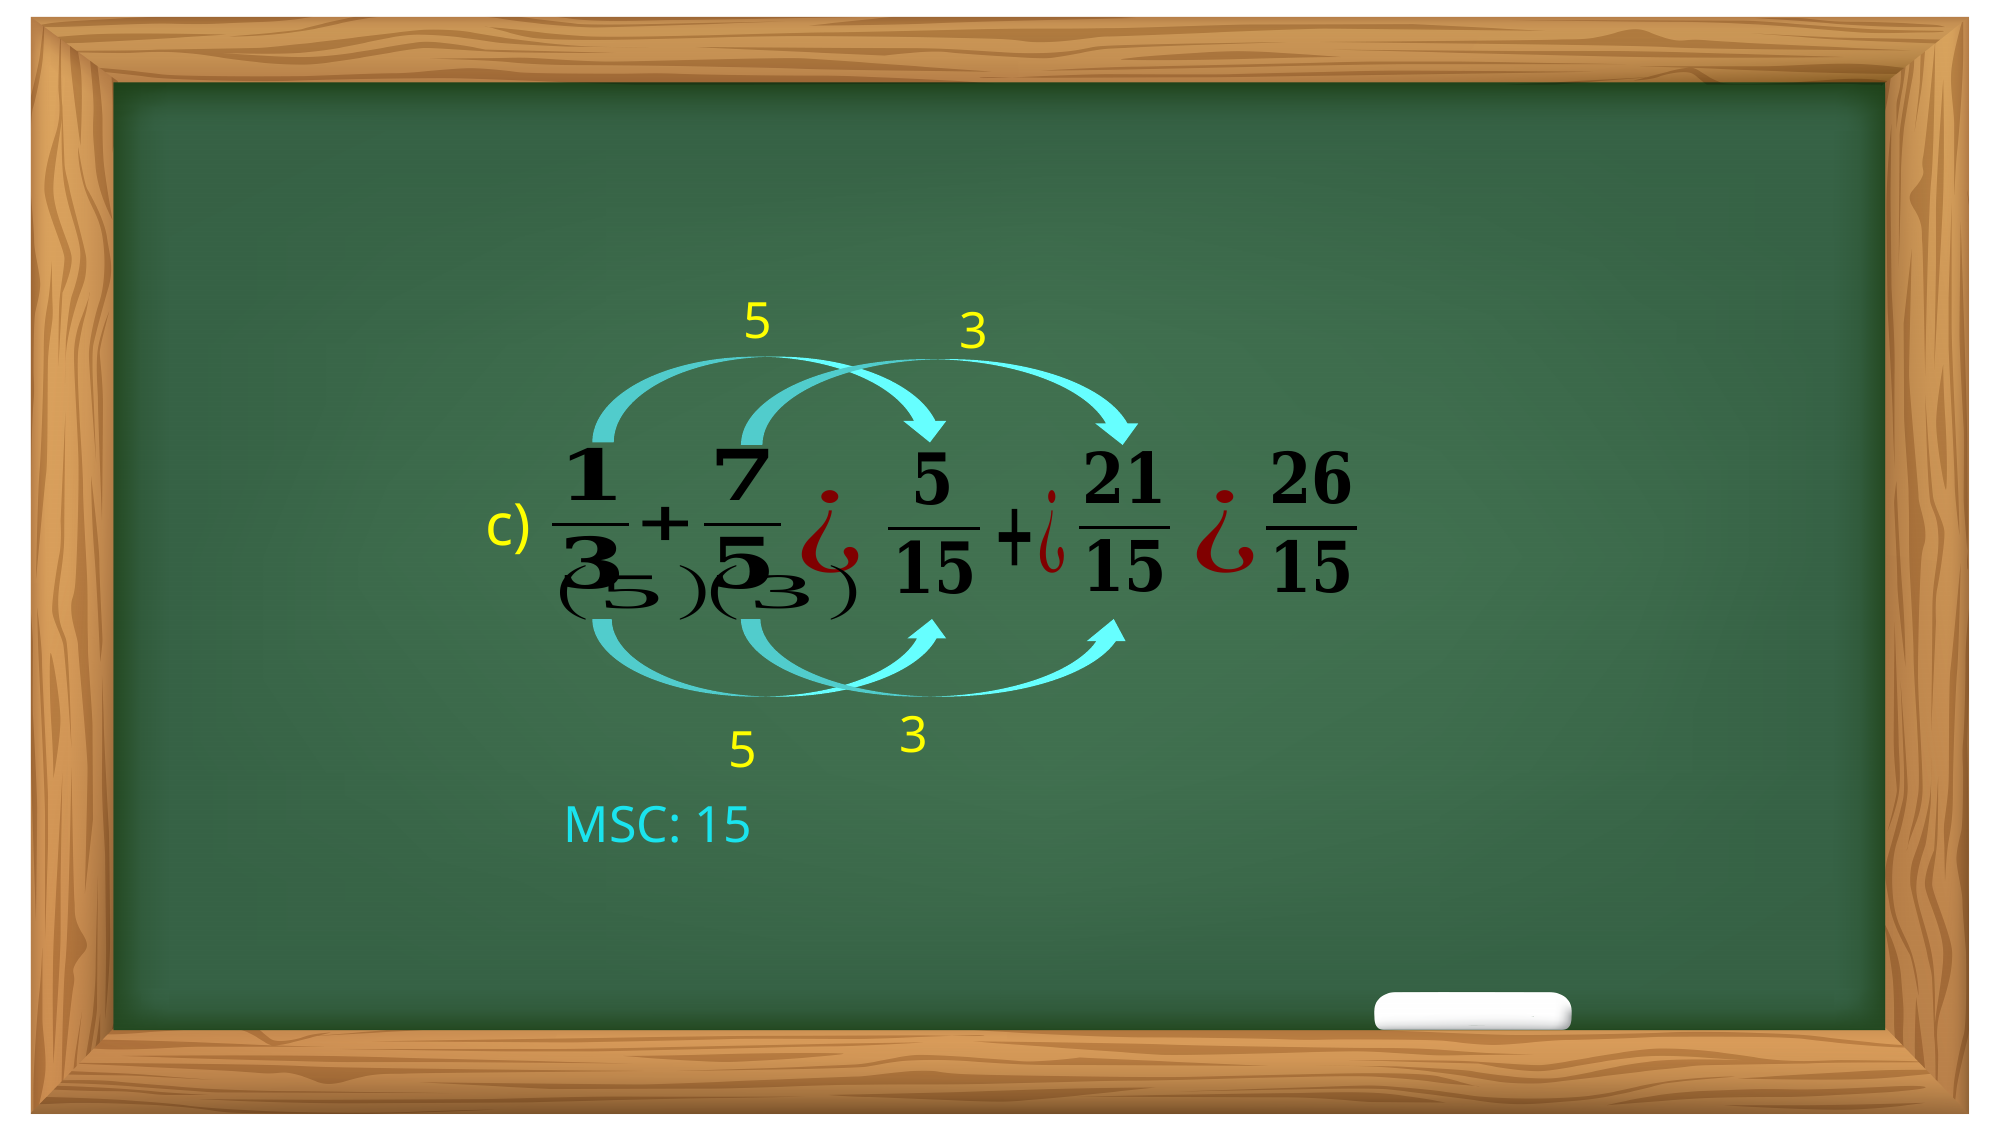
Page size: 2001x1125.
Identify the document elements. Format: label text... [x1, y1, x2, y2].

text_box [591, 617, 845, 698]
text_box [739, 617, 1128, 698]
text_box MSC: 15 [549, 785, 809, 861]
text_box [470, 439, 788, 606]
text_box [740, 358, 1141, 447]
text_box [851, 369, 949, 444]
text_box [591, 355, 852, 439]
picture [0, 0, 2001, 1125]
text_box [847, 617, 949, 687]
